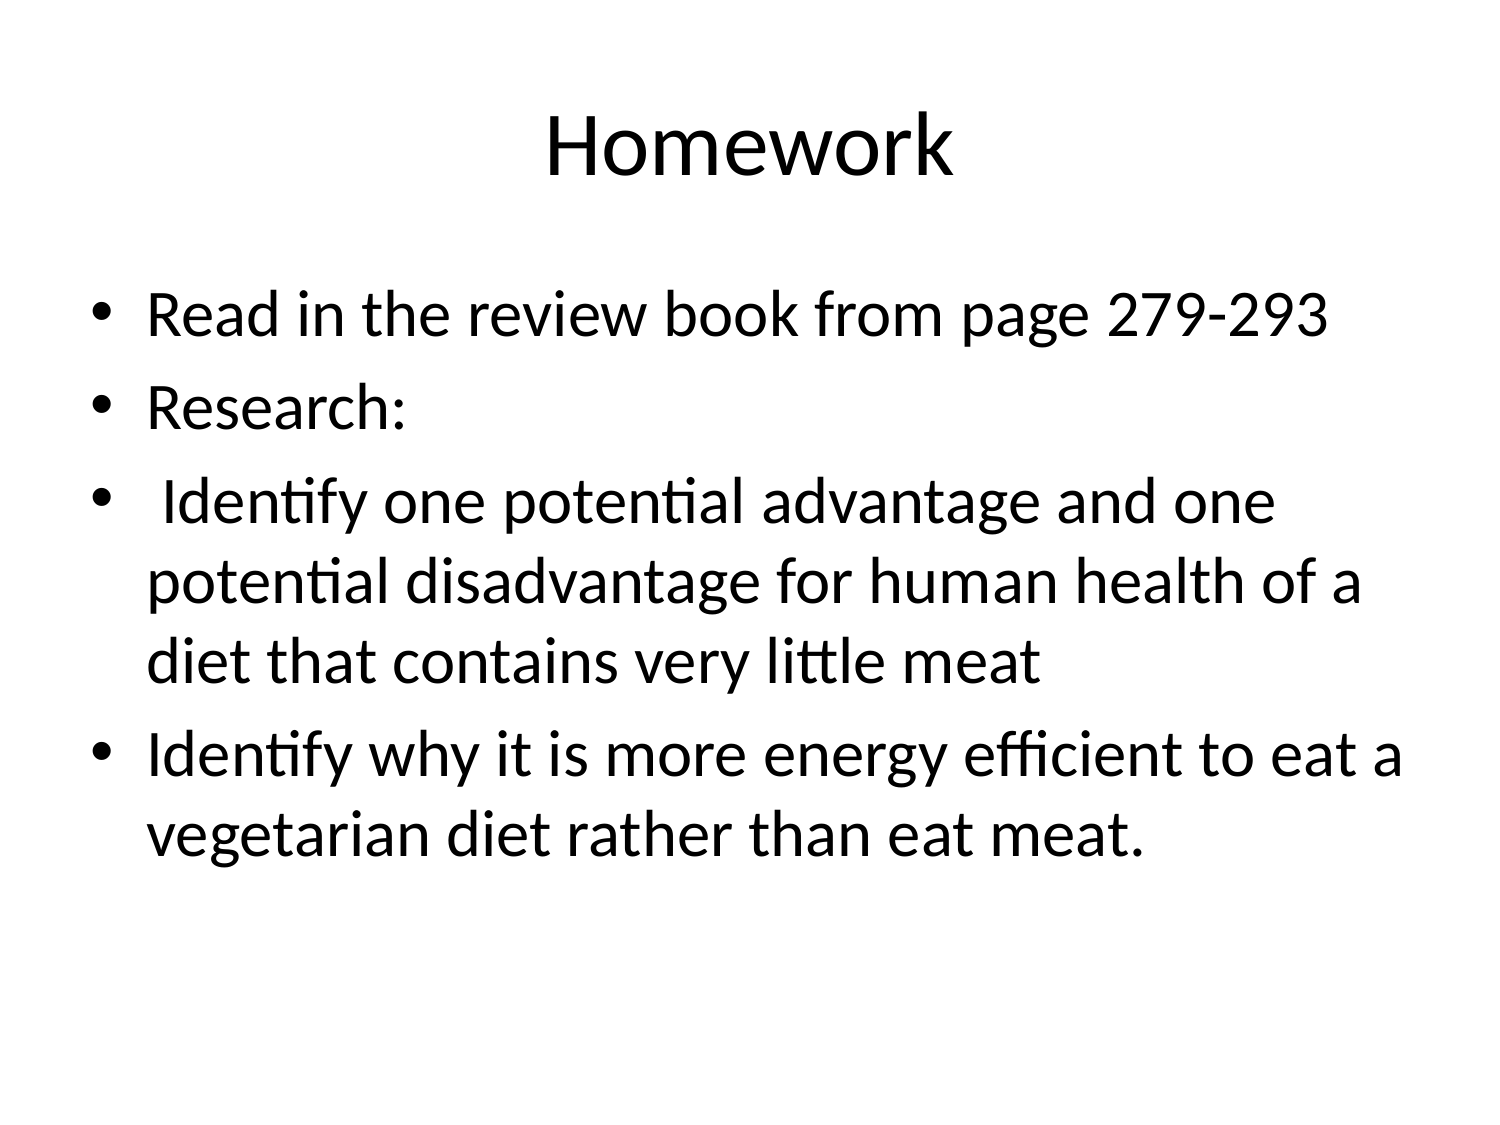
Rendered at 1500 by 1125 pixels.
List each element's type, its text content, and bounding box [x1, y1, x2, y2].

list Read in the review book from page 279-293 Research: Identify one potential advantage and one potential disadvantage for human health of a diet that contains very little meat Identify why it is more energy efficient to eat a vegetarian diet rather than eat meat. [75, 262, 1425, 1005]
title Homework [75, 45, 1425, 233]
